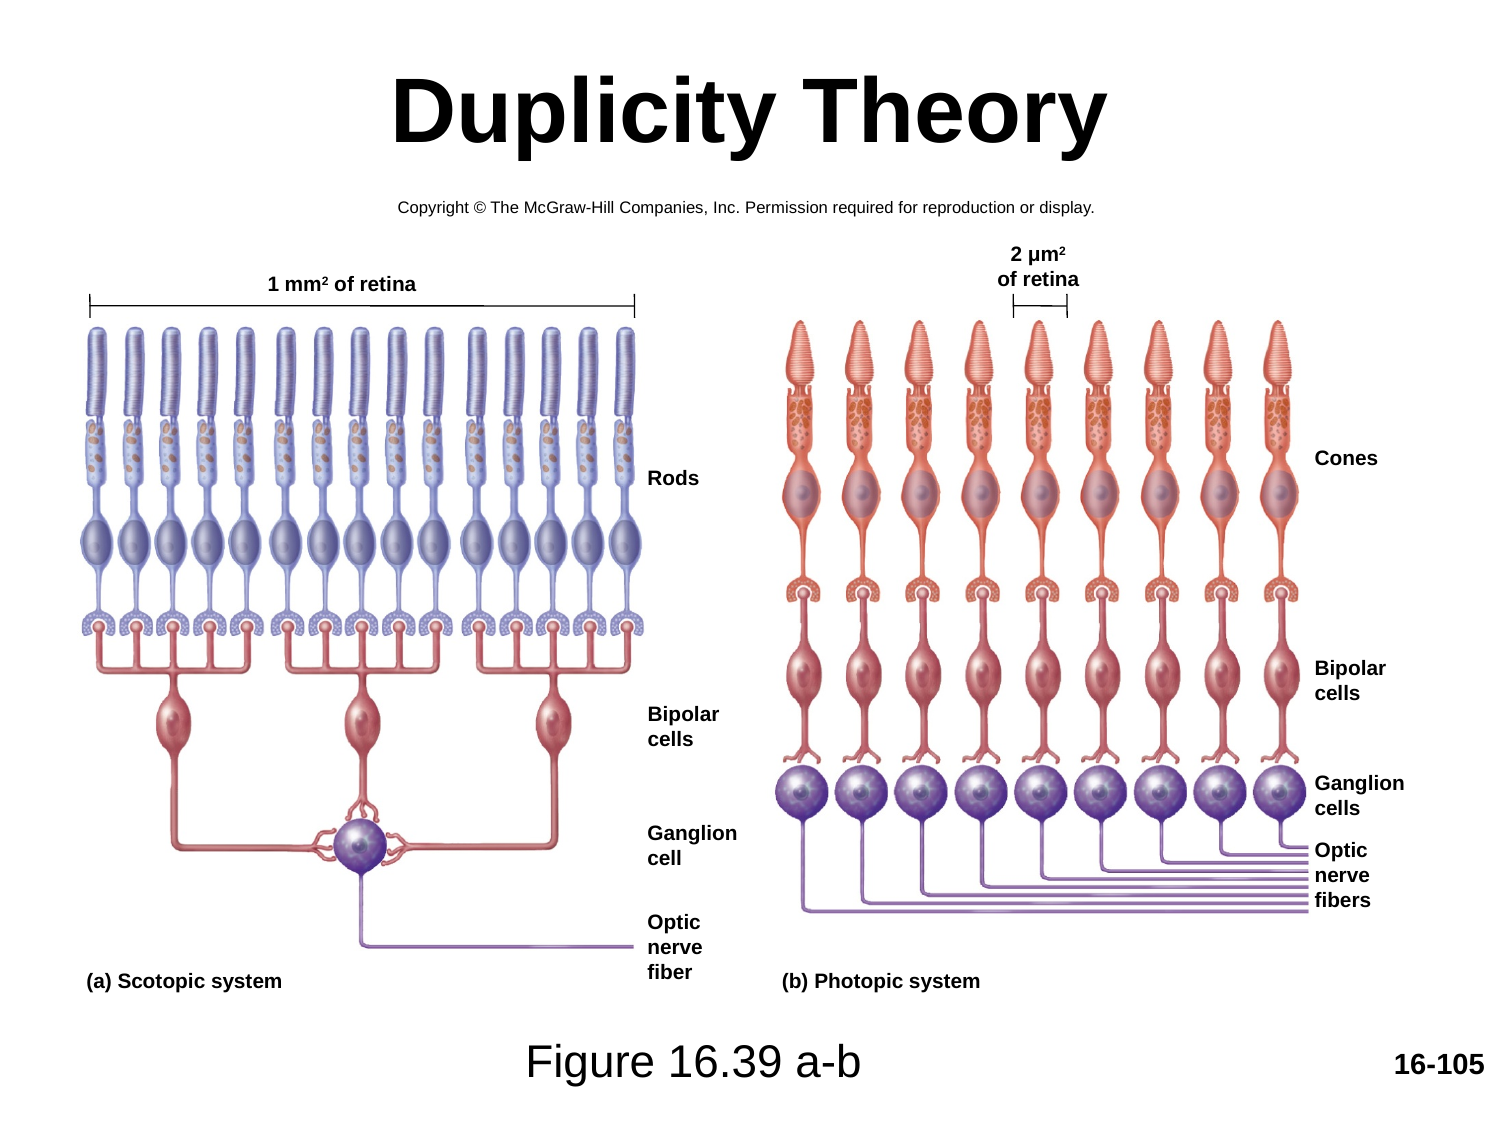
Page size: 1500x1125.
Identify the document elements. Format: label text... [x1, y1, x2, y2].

picture [77, 317, 1311, 951]
text_box Optic nerve fiber [647, 959, 718, 984]
slide_number 16-105 [1362, 1037, 1500, 1125]
text_box Copyright © The McGraw-Hill Companies, Inc. Permission required for reproduction or display. [379, 189, 1115, 225]
text_box 1 mm2 of retina [267, 271, 432, 297]
text_box Bipolar cells [1315, 654, 1402, 705]
text_box Optic nerve fibers [1315, 837, 1387, 913]
title Duplicity Theory [0, 12, 1500, 201]
text_box Ganglion cells [1315, 769, 1420, 820]
text_box Cones [1315, 444, 1378, 470]
text_box (b) Photopic system [781, 967, 981, 993]
text_box 2 μm2 of retina [997, 240, 1095, 291]
text_box (a) Scotopic system [86, 967, 283, 993]
text_box Figure 16.39 a-b [510, 1024, 989, 1095]
